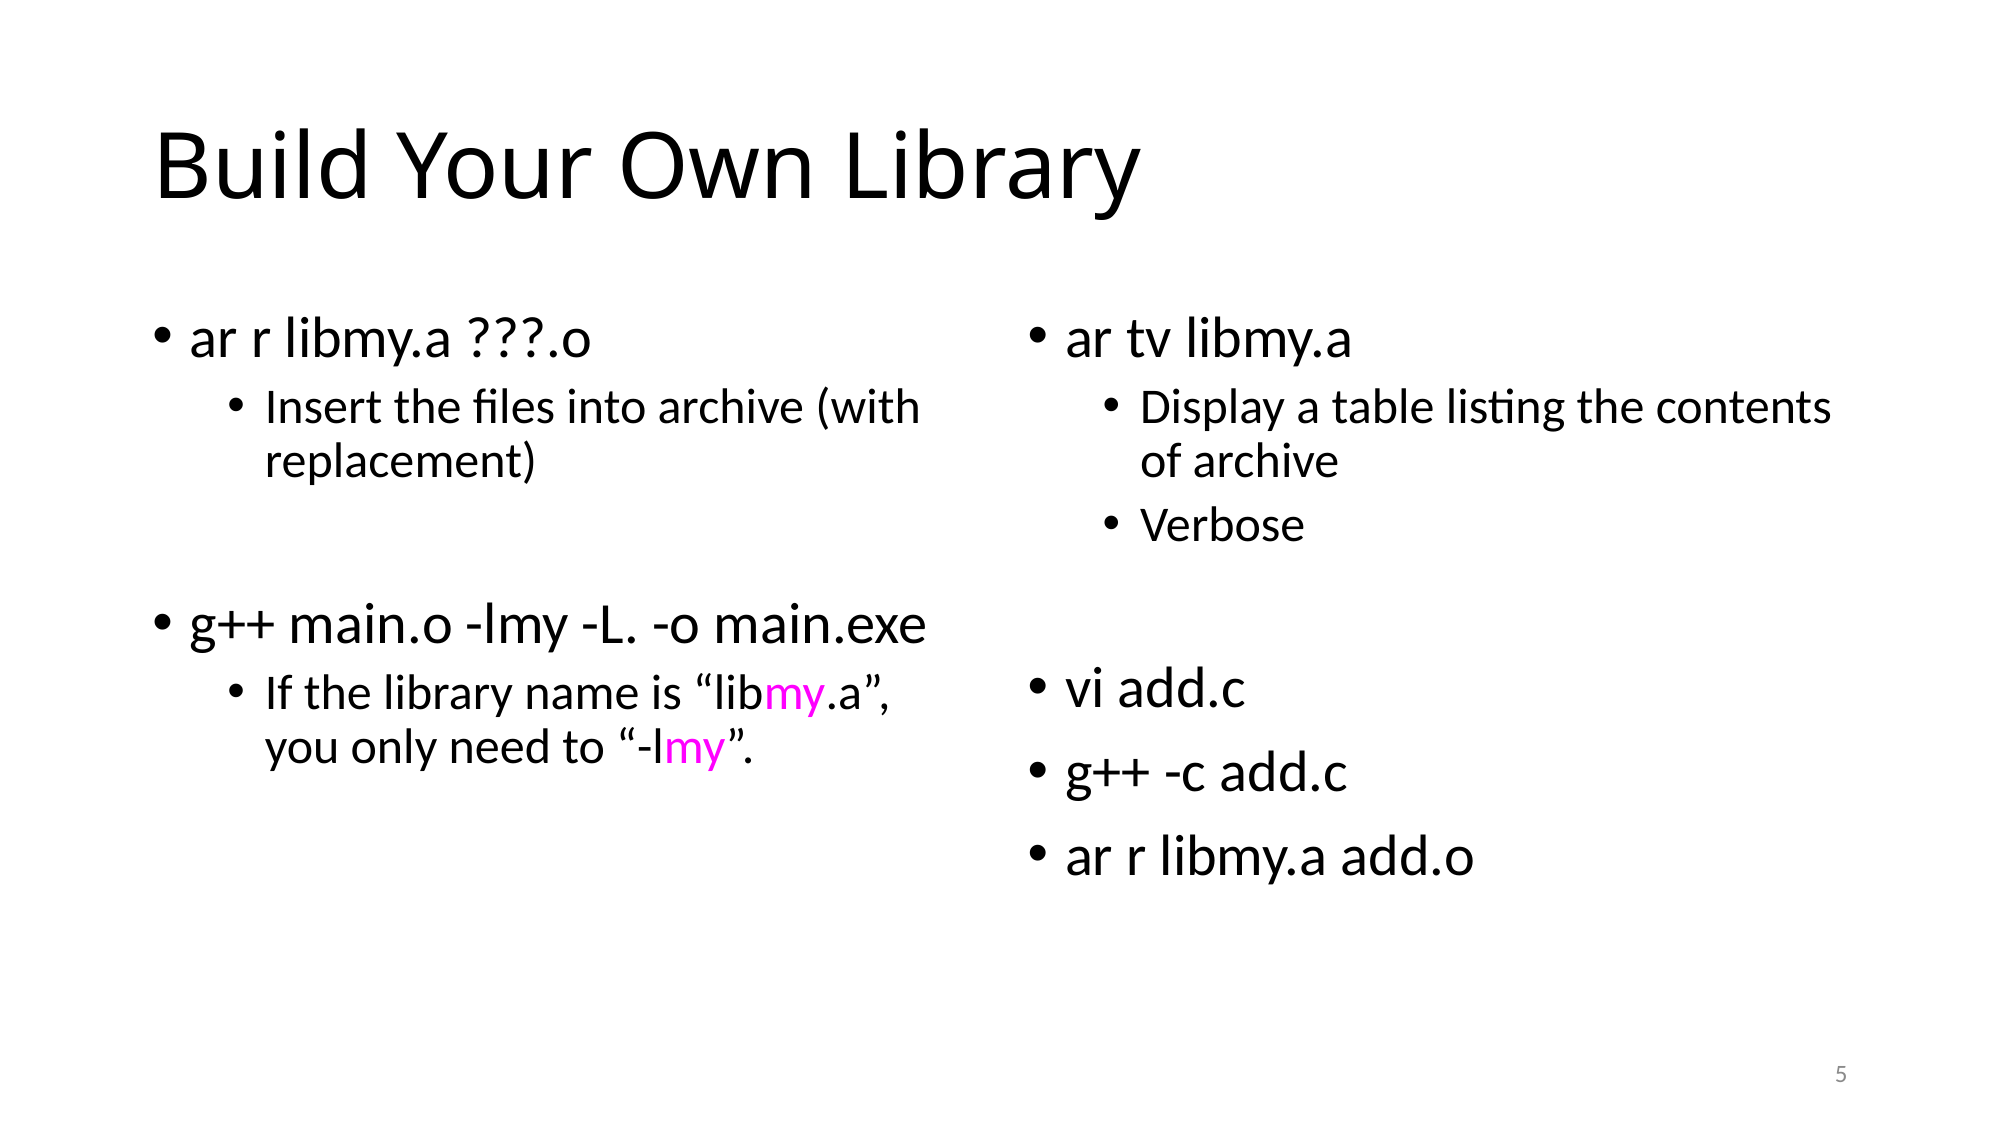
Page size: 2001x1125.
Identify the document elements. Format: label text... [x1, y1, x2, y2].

list ar tv libmy.a Display a table listing the contents of archive Verbose vi add.c g++ -c add.c ar r libmy.a add.o [1012, 299, 1863, 1014]
slide_number 5 [1412, 1042, 1863, 1103]
title Build Your Own Library [137, 59, 1863, 278]
list ar r libmy.a ???.o Insert the files into archive (with replacement) g++ main.o -lmy -L. -o main.exe If the library name is “libmy.a”, you only need to “-lmy”. [137, 299, 988, 1014]
